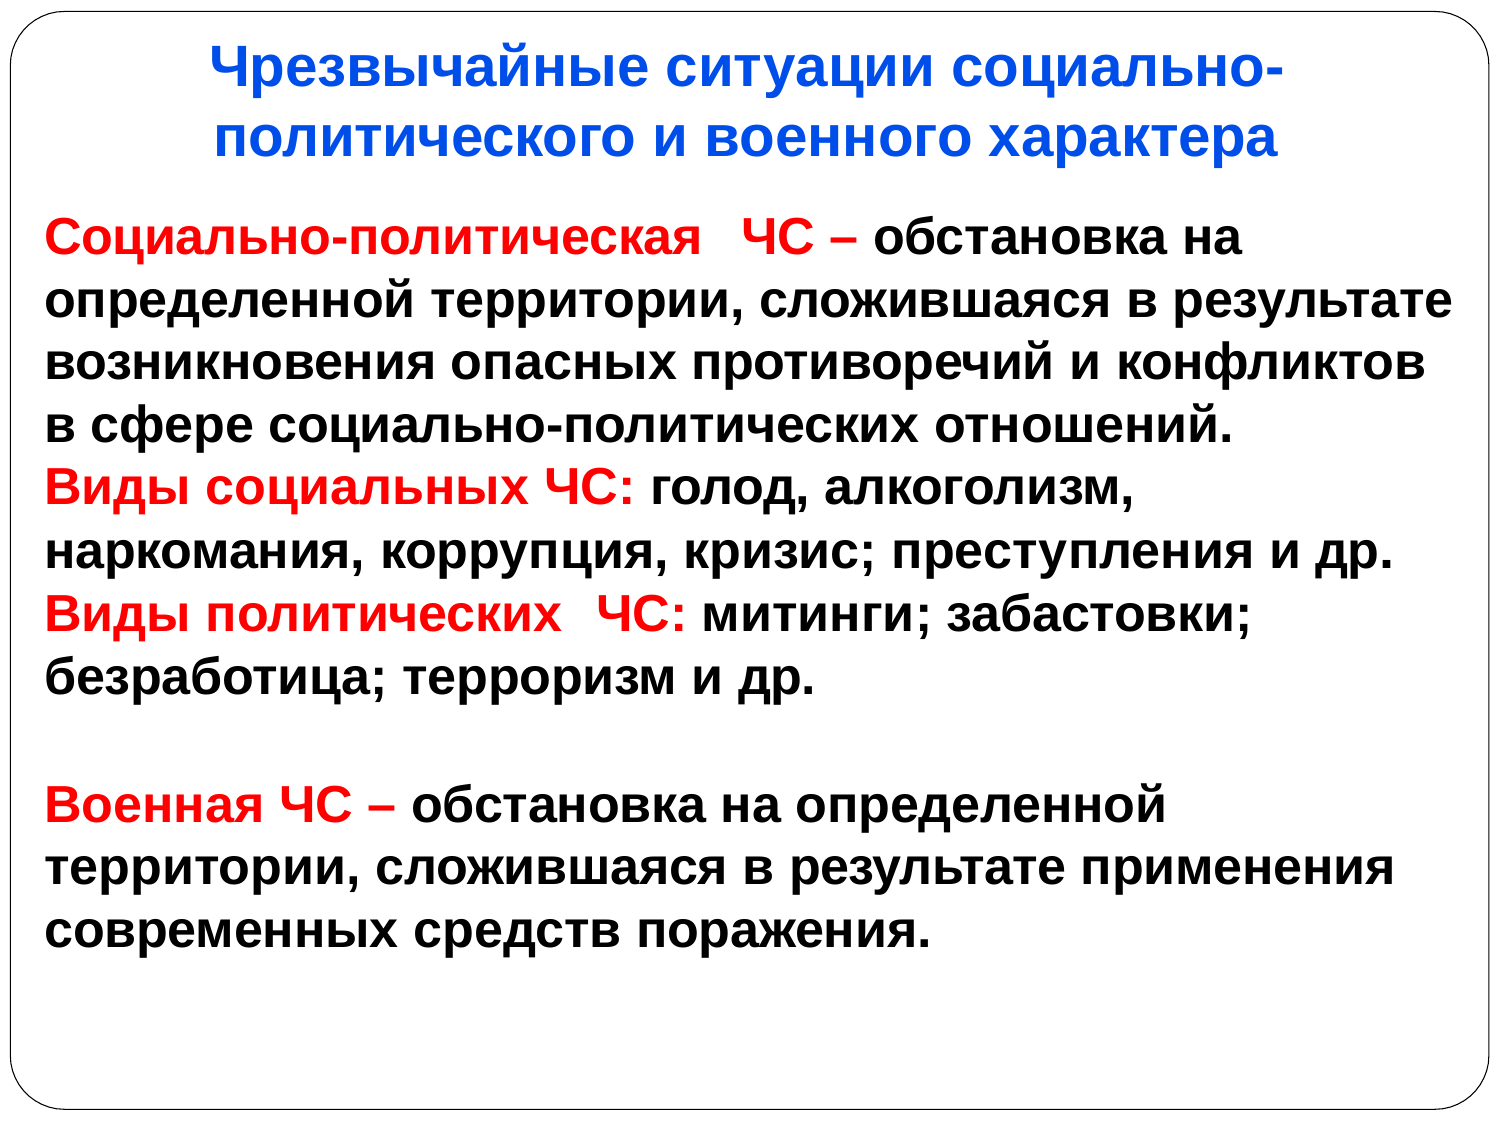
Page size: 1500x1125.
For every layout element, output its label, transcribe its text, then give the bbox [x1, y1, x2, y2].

text_box Социально-политическая ЧС – обстановка на определенной территории, сложившаяся в результате возникновения опасных противоречий и конфликтов в сфере социально-политических отношений. Виды социальных ЧС: голод, алкоголизм, наркомания, коррупция, кризис; преступления и др. Виды политических ЧС: митинги; забастовки; безработица; терроризм и др. Военная ЧС – обстановка на определенной территории, сложившаяся в результате применения современных средств поражения. [42, 200, 1465, 958]
title Чрезвычайные ситуации социально- политического и военного характера [207, 26, 1294, 200]
